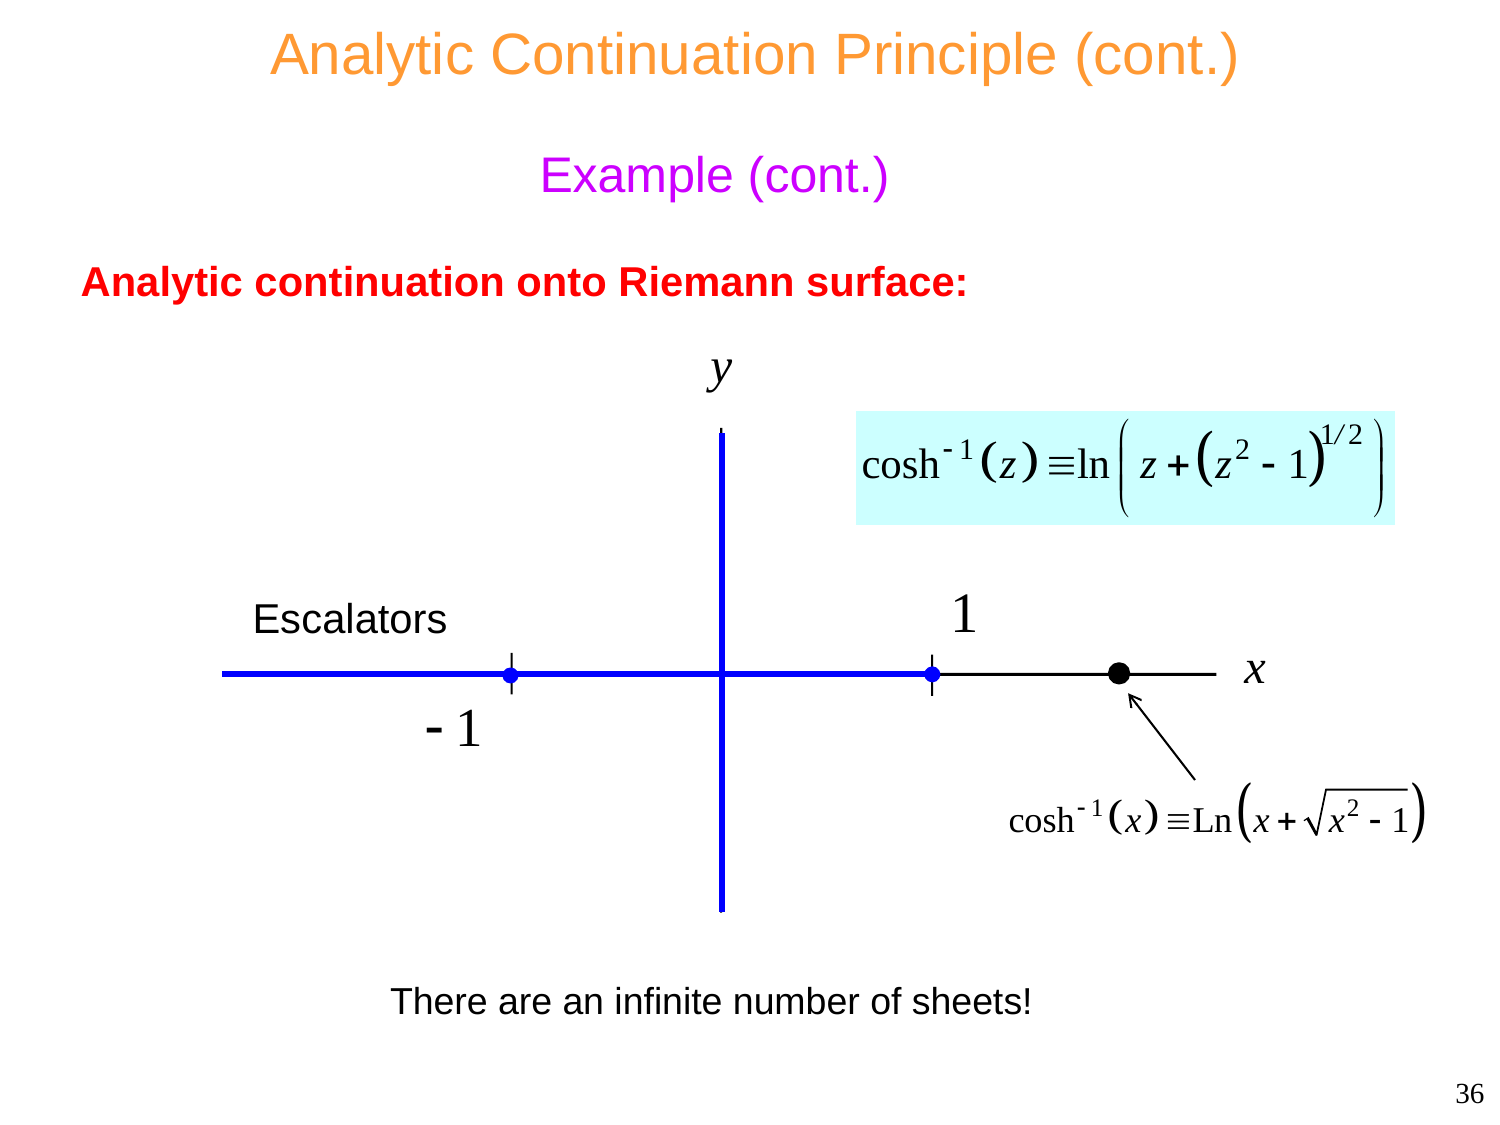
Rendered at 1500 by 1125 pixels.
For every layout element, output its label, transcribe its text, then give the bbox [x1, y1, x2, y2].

slide_number 36 [1187, 1066, 1500, 1125]
text_box Analytic continuation onto Riemann surface: [65, 247, 996, 313]
title Analytic Continuation Principle (cont.) [223, 0, 1288, 102]
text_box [221, 349, 1430, 913]
text_box Example (cont.) [513, 135, 917, 211]
text_box There are an infinite number of sheets! [375, 969, 1048, 1030]
